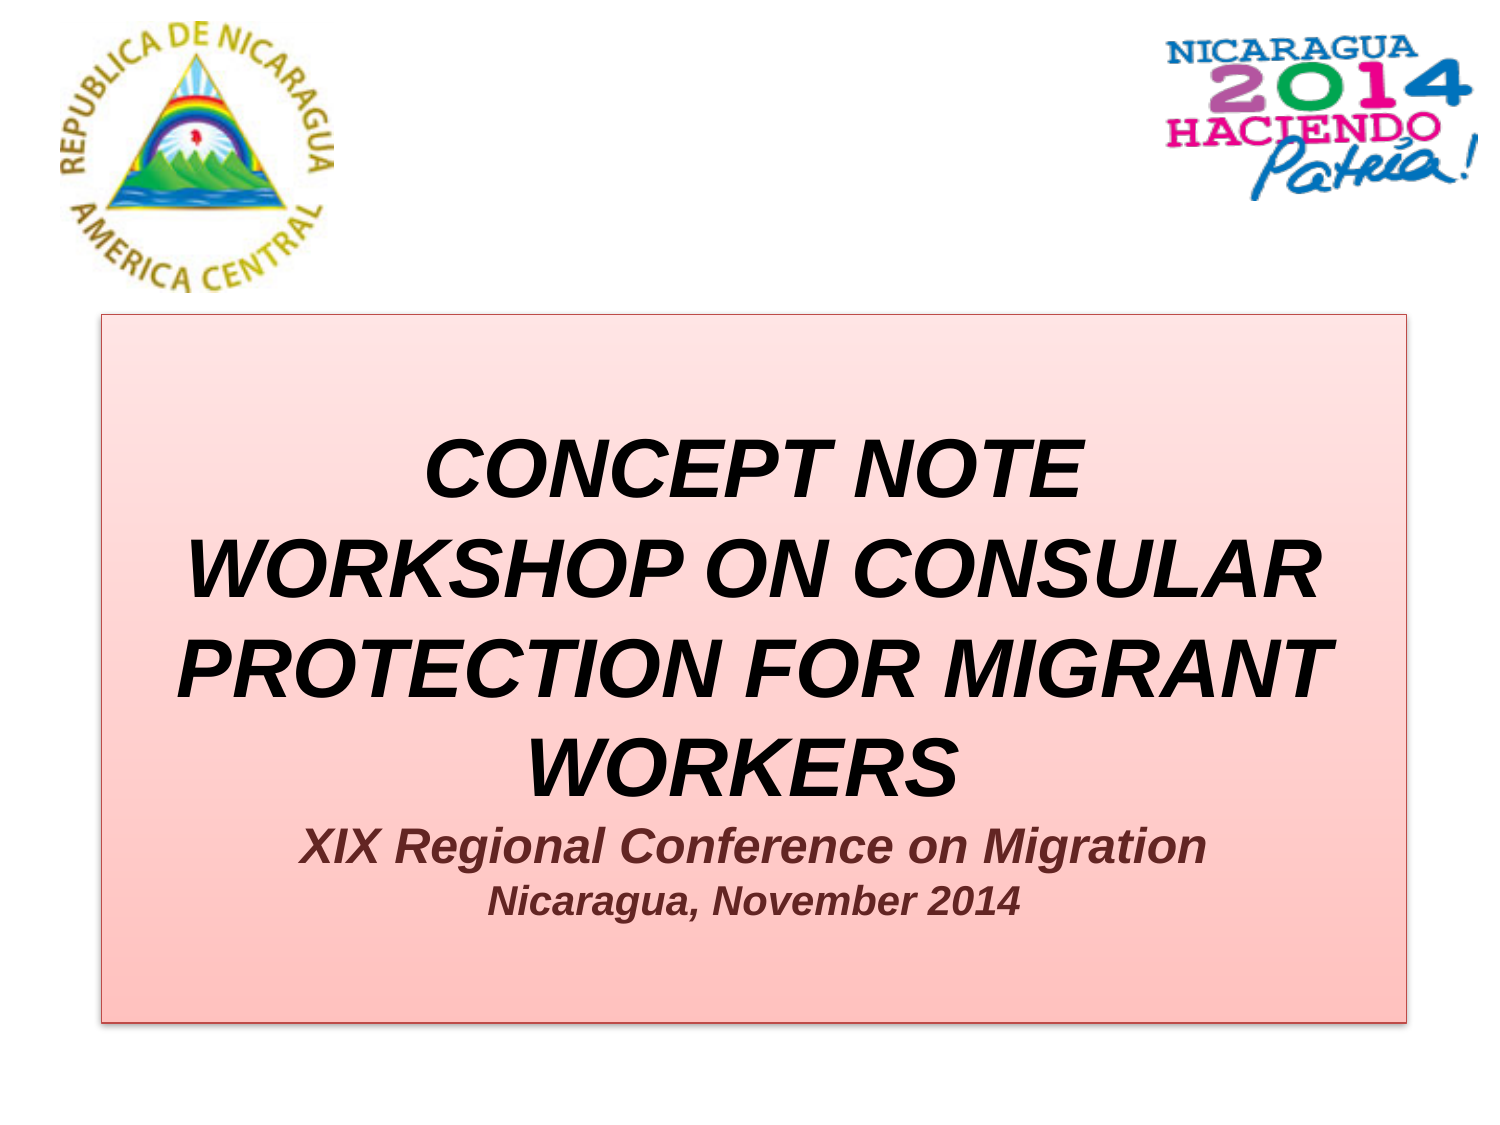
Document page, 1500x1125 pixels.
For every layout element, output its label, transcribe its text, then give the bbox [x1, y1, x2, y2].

title CONCEPT NOTE WORKSHOP ON CONSULAR PROTECTION FOR MIGRANT WORKERS XIX Regional Conference on Migration Nicaragua, November 2014 [101, 314, 1407, 1024]
picture [1144, 29, 1479, 201]
picture [59, 21, 334, 294]
